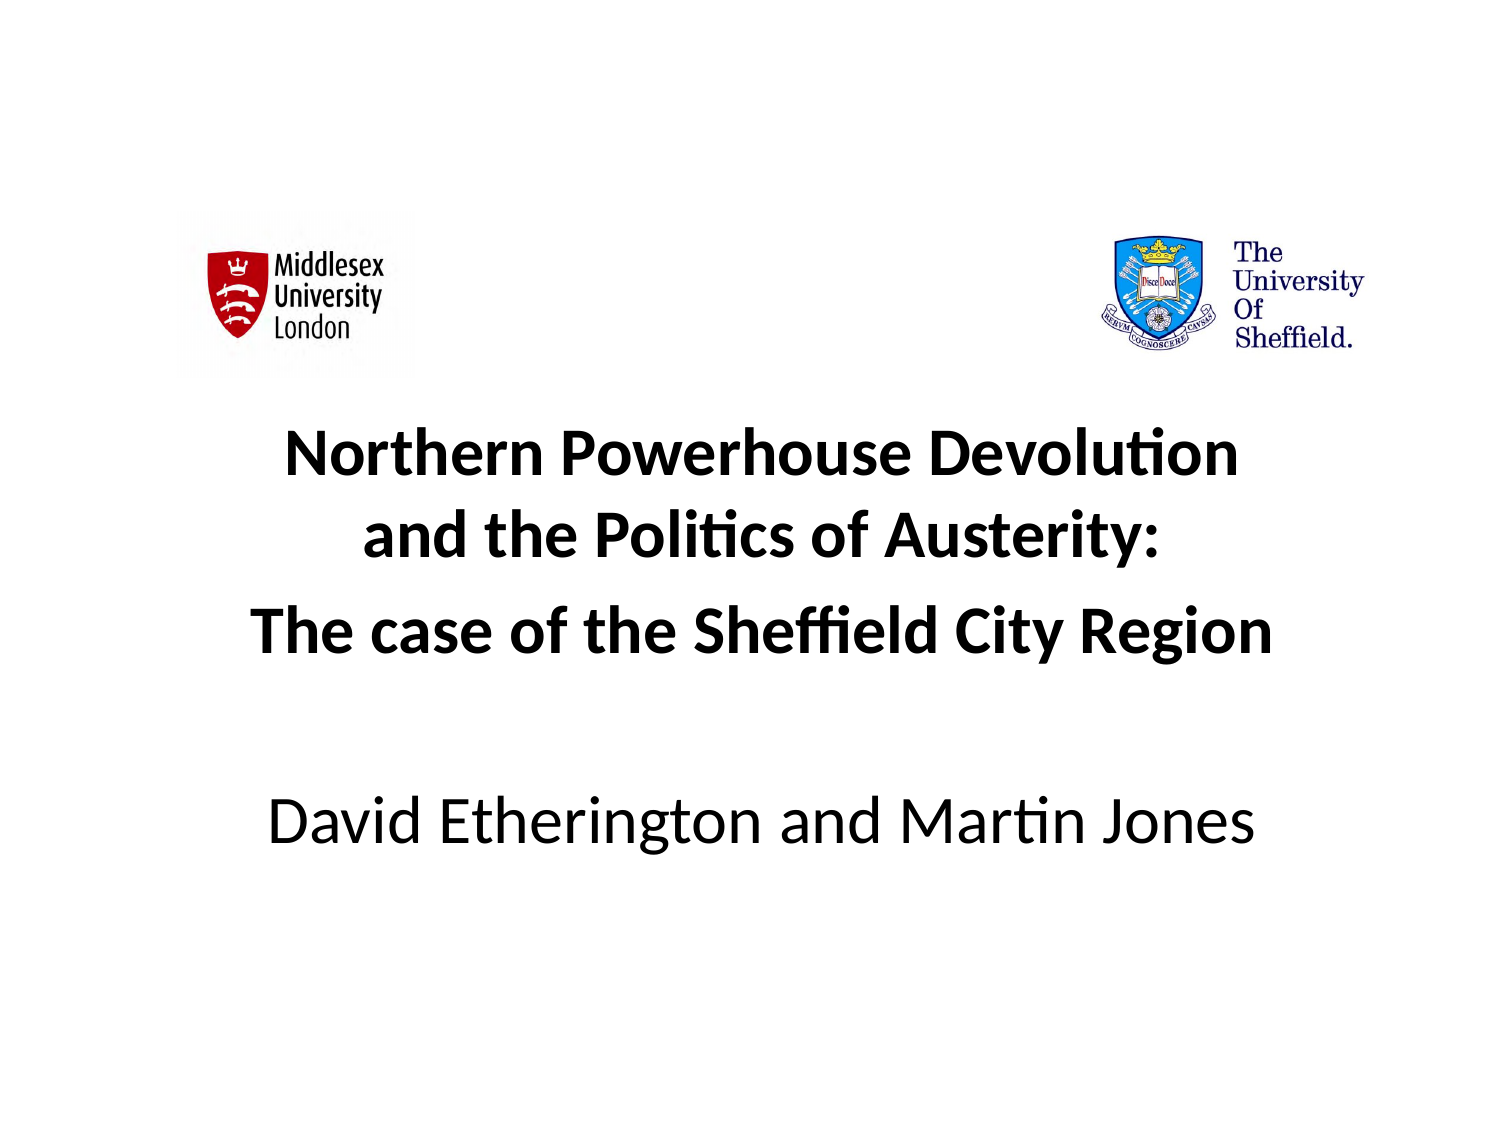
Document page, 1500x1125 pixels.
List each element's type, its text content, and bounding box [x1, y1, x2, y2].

picture [176, 211, 415, 378]
subtitle Northern Powerhouse Devolution and the Politics of Austerity: The case of the Sheffield City Region David Etherington and Martin Jones [212, 399, 1313, 975]
picture [1092, 224, 1378, 364]
title [112, 349, 1388, 591]
